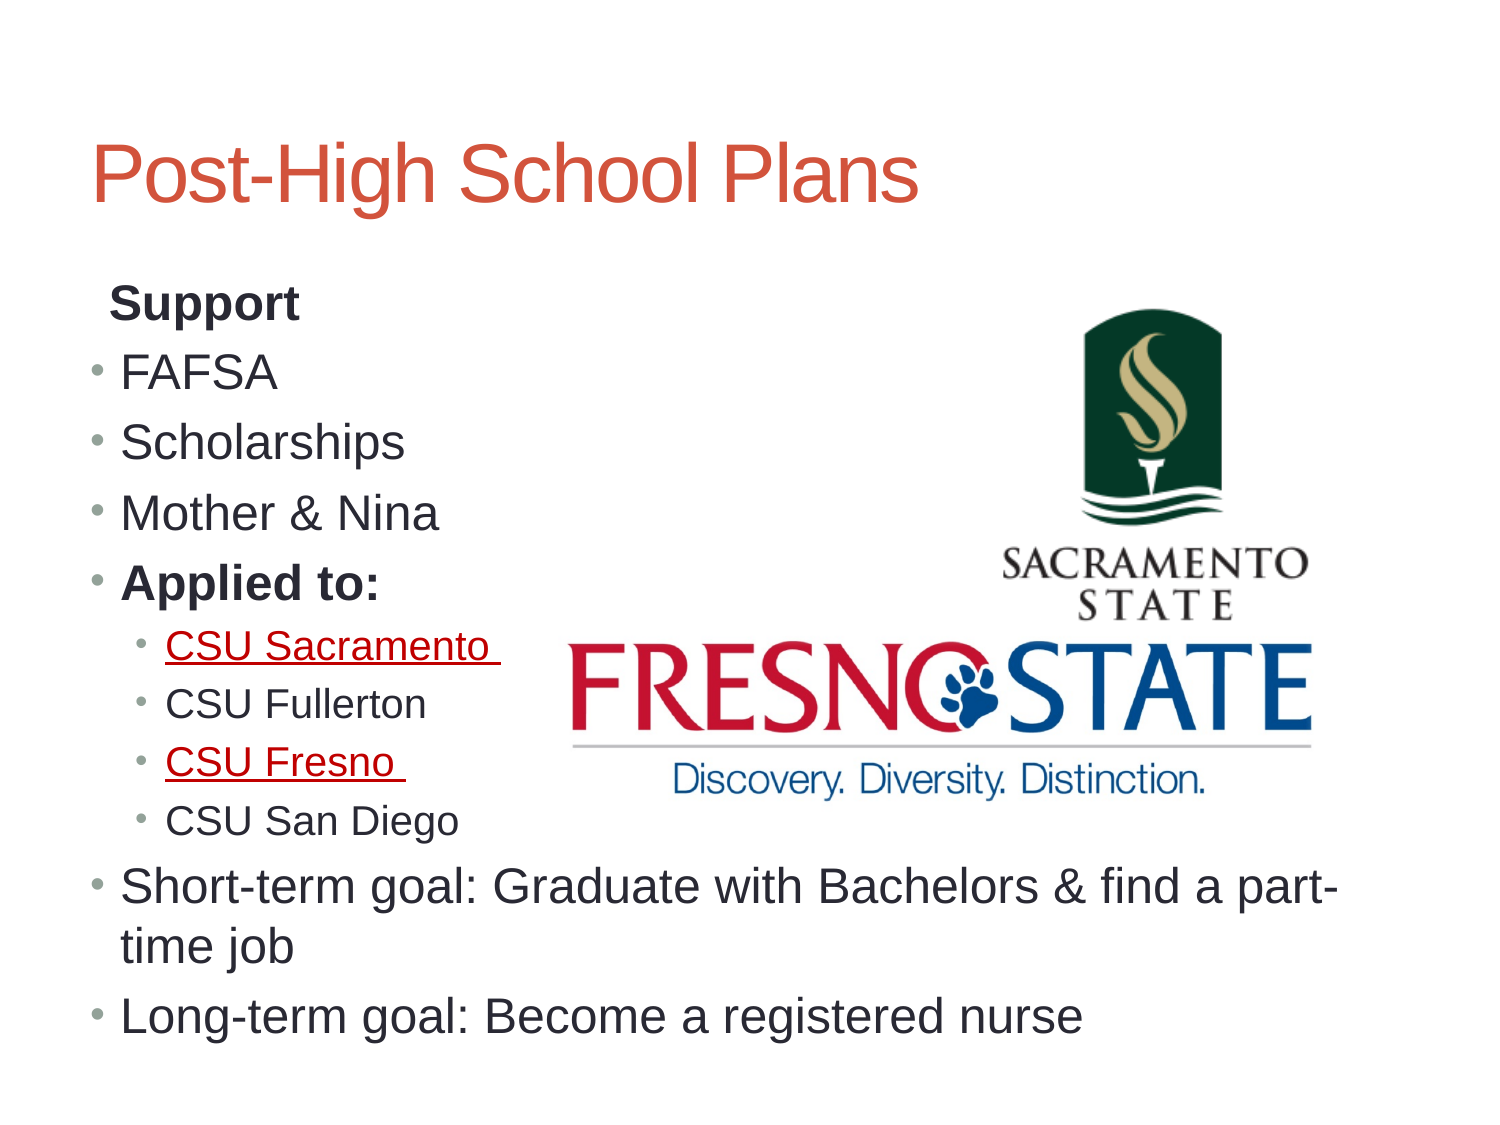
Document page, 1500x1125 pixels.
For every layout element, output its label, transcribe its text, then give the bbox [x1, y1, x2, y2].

picture [537, 302, 1338, 824]
list Support FAFSA Scholarships Mother & Nina Applied to: CSU Sacramento CSU Fullerton CSU Fresno CSU San Diego Short-term goal: Graduate with Bachelors & find a part-time job Long-term goal: Become a registered nurse [75, 262, 1425, 1063]
title Post-High School Plans [75, 87, 1425, 250]
